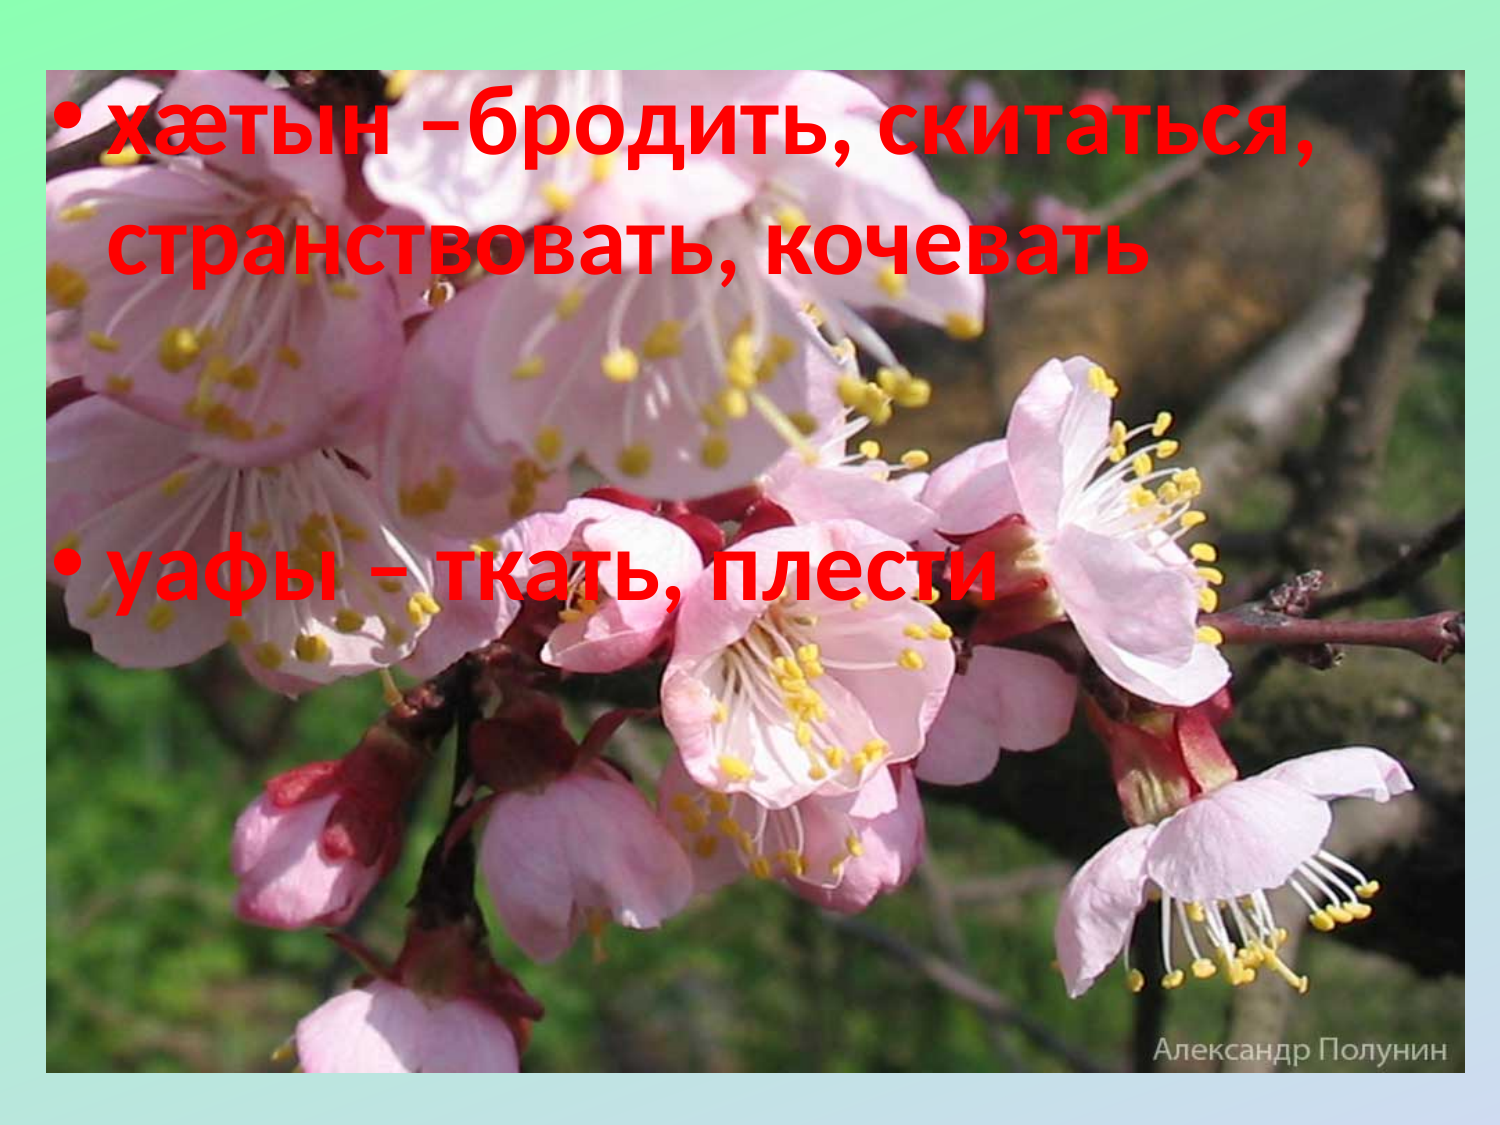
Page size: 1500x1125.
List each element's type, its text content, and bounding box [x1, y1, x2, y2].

picture [46, 70, 1466, 1073]
list хæтын –бродить, скитаться, странствовать, кочевать уафы – ткать, плести [35, 46, 1477, 1043]
